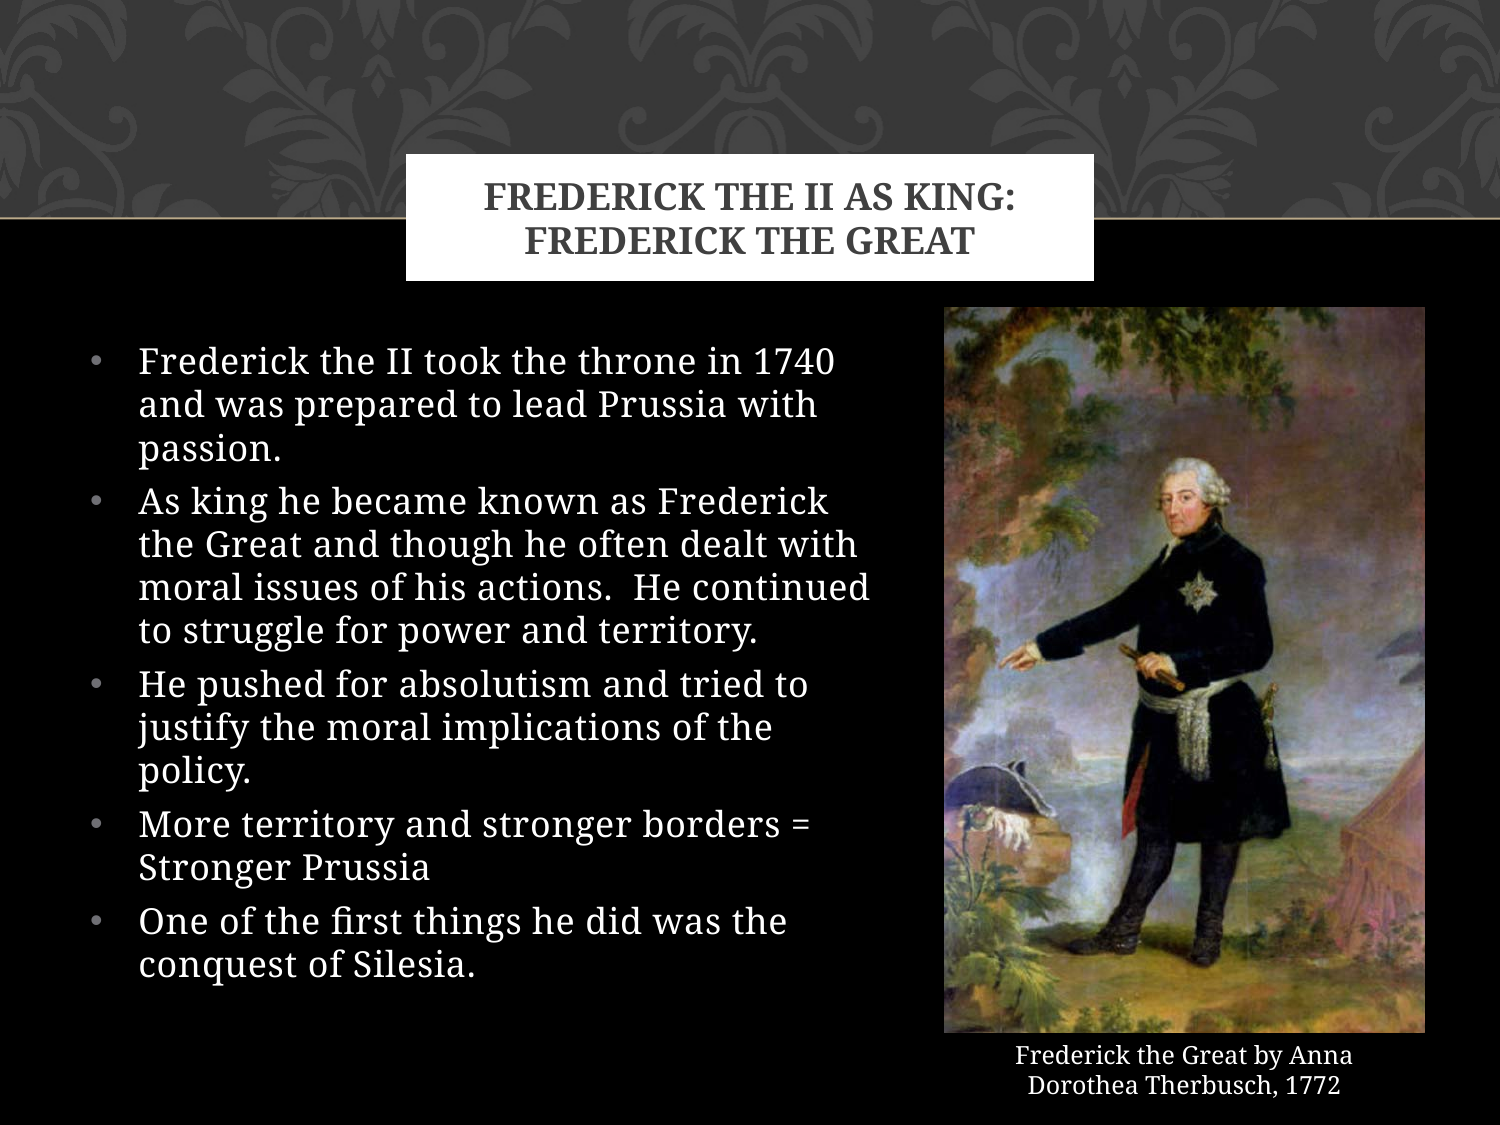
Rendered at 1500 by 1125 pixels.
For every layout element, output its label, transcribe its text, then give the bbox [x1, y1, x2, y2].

text_box Frederick the Great by Anna Dorothea Therbusch, 1772 [944, 1043, 1425, 1108]
picture [944, 307, 1425, 1033]
title Frederick the II as king: Frederick the Great [406, 154, 1094, 281]
list Frederick the II took the throne in 1740 and was prepared to lead Prussia with passion. As king he became known as Frederick the Great and though he often dealt with moral issues of his actions. He continued to struggle for power and territory. He pushed for absolutism and tried to justify the moral implications of the policy. More territory and stronger borders = Stronger Prussia One of the first things he did was the conquest of Silesia. [75, 331, 900, 1000]
